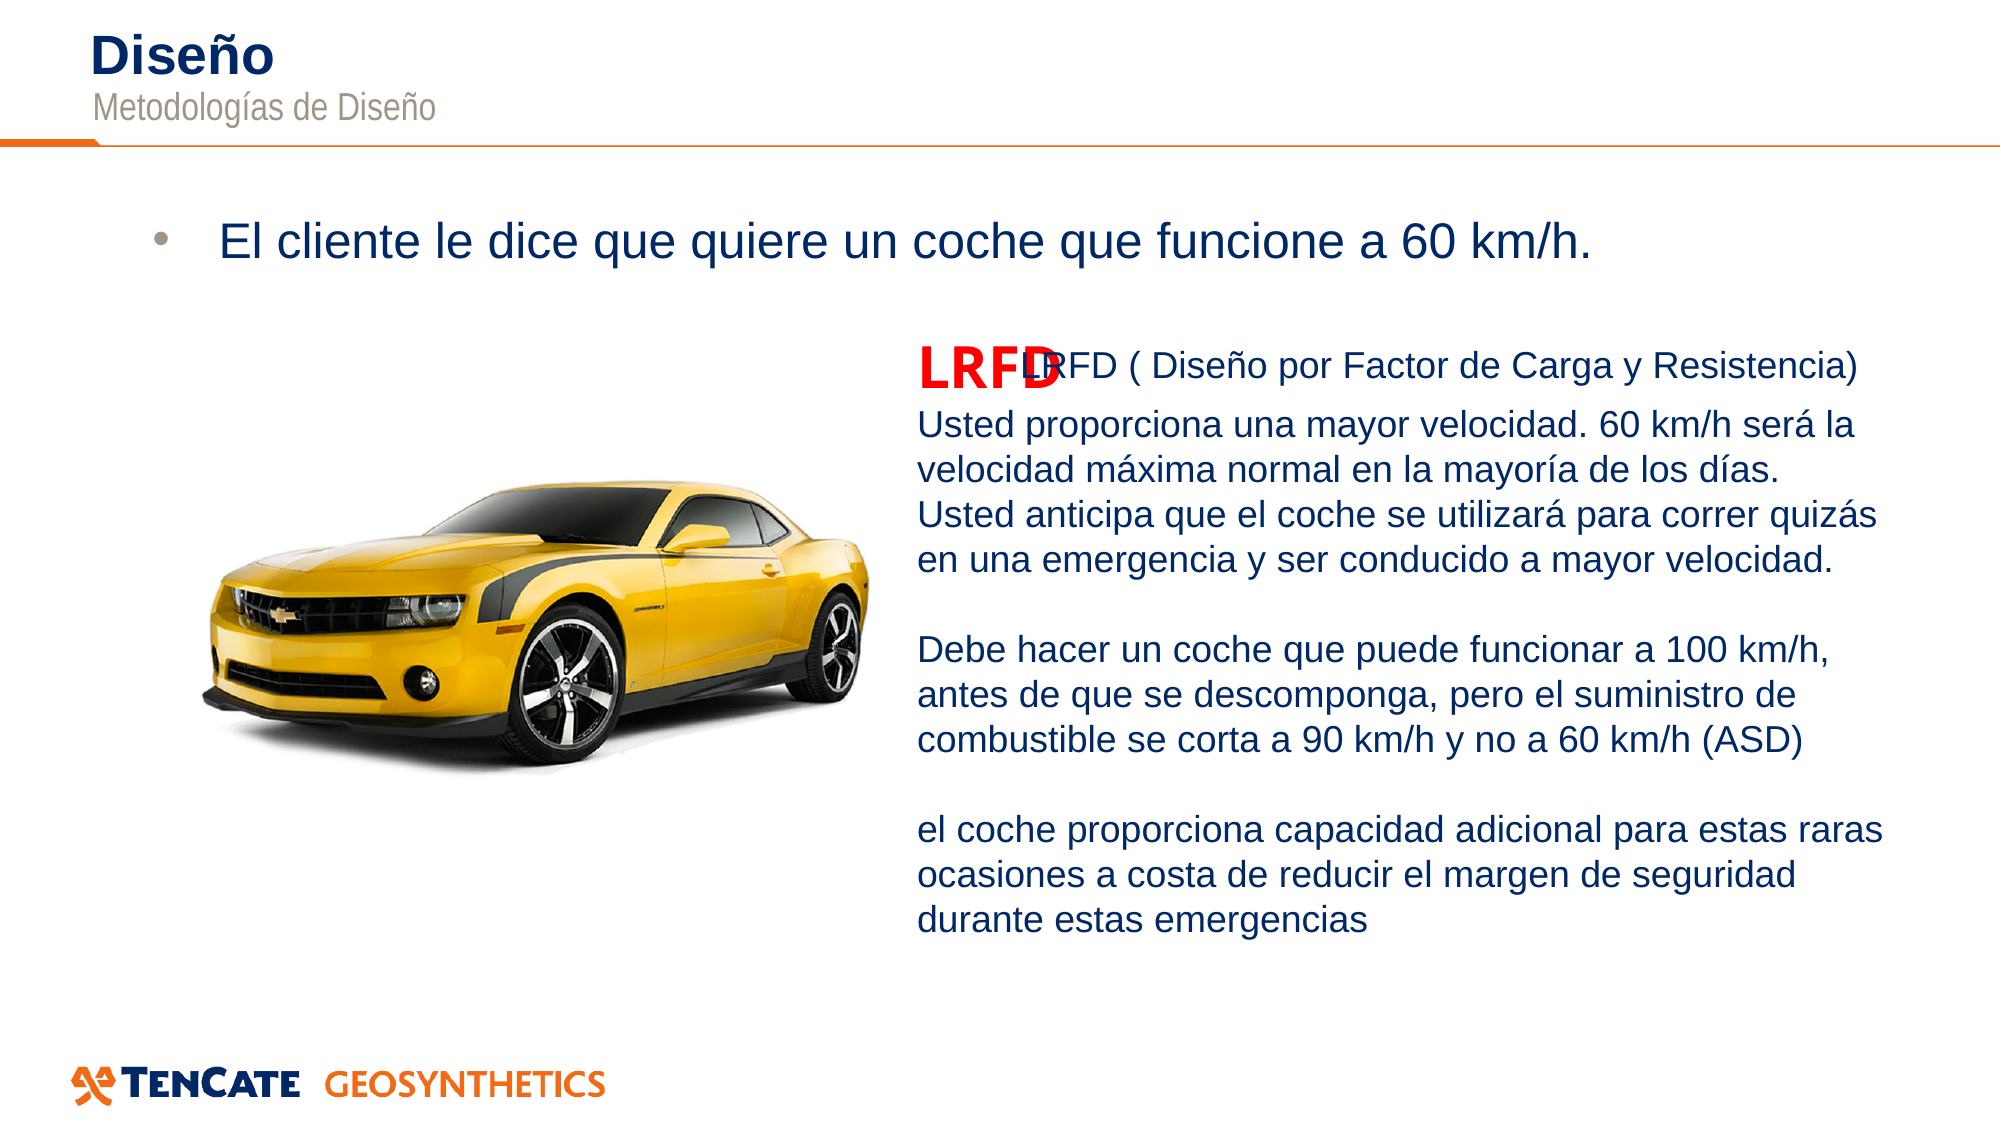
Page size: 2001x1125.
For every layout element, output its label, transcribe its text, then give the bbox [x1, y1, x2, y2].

picture [0, 139, 2000, 147]
list El cliente le dice que quiere un coche que funcione a 60 km/h. [137, 170, 1863, 1014]
picture [70, 1066, 605, 1106]
title Diseño [76, 11, 1914, 71]
text_box LRFD ( Diseño por Factor de Carga y Resistencia) [1005, 334, 1874, 394]
list Metodologías de Diseño [77, 93, 1914, 136]
picture [167, 454, 903, 791]
text_box LRFD Usted proporciona una mayor velocidad. 60 km/h será la velocidad máxima normal en la mayoría de los días. Usted anticipa que el coche se utilizará para correr quizás en una emergencia y ser conducido a mayor velocidad. Debe hacer un coche que puede funcionar a 100 km/h, antes de que se descomponga, pero el suministro de combustible se corta a 90 km/h y no a 60 km/h (ASD) el coche proporciona capacidad adicional para estas raras ocasiones a costa de reducir el margen de seguridad durante estas emergencias [902, 322, 1903, 948]
